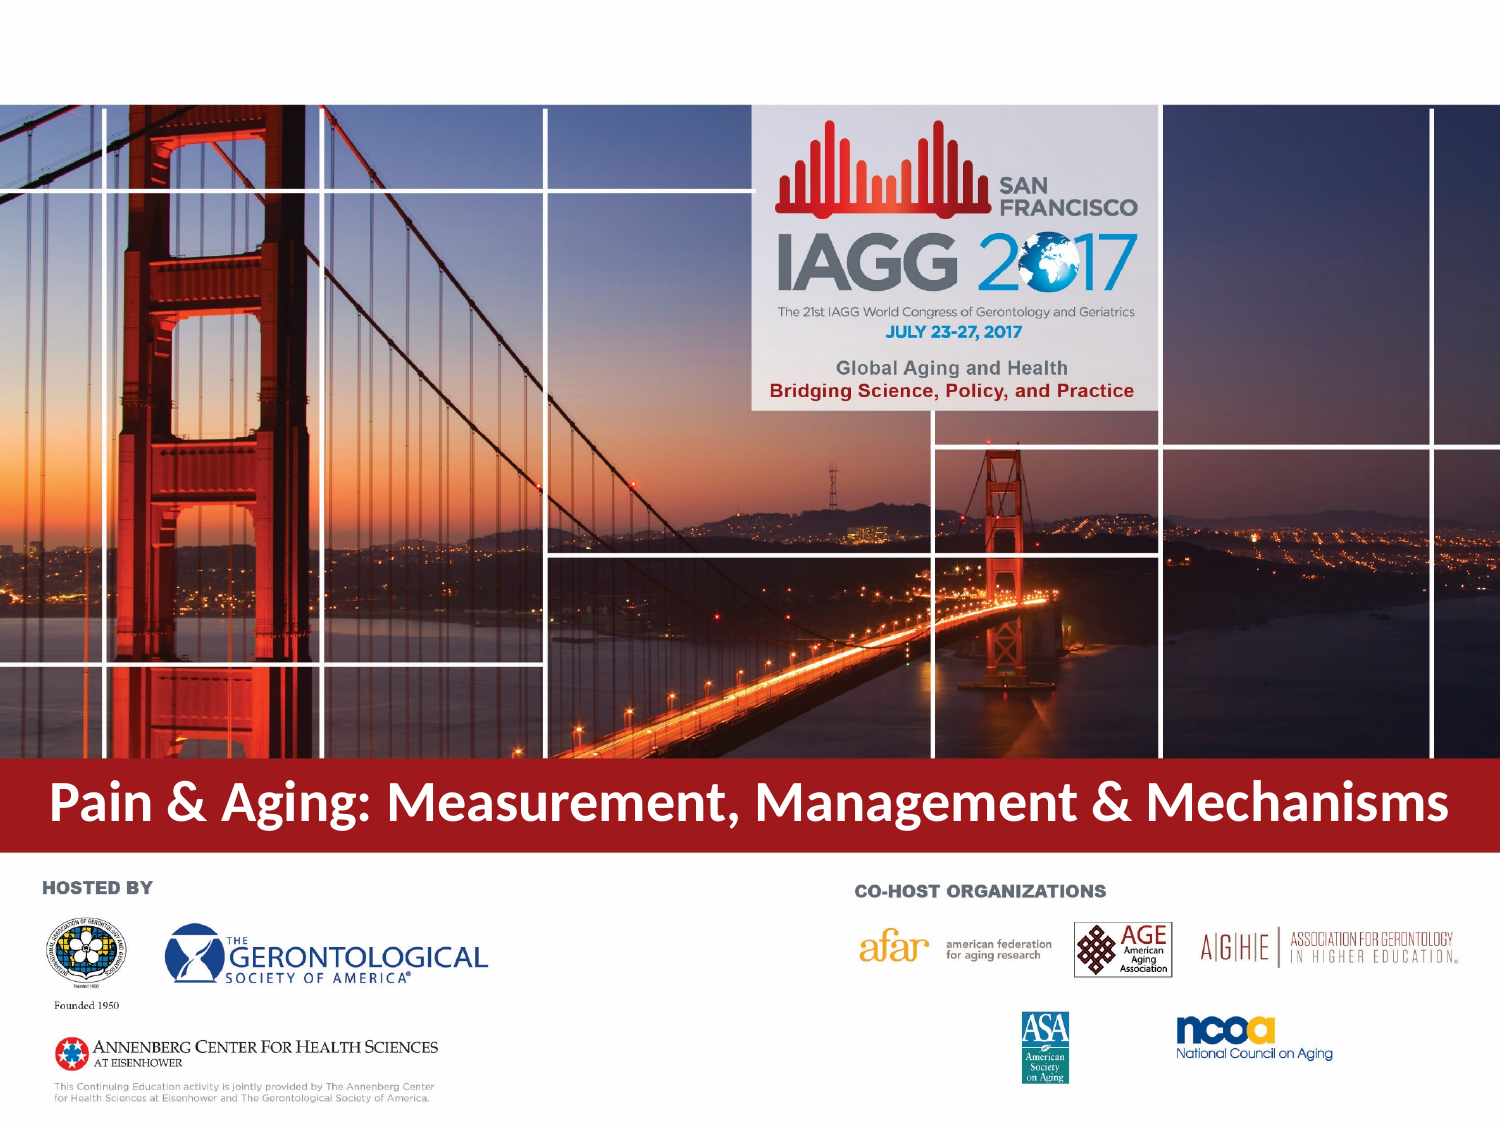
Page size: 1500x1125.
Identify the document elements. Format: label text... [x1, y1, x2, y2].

text_box Pain & Aging: Measurement, Management & Mechanisms [0, 755, 1500, 841]
picture [0, 0, 1500, 755]
picture [0, 841, 1500, 1125]
